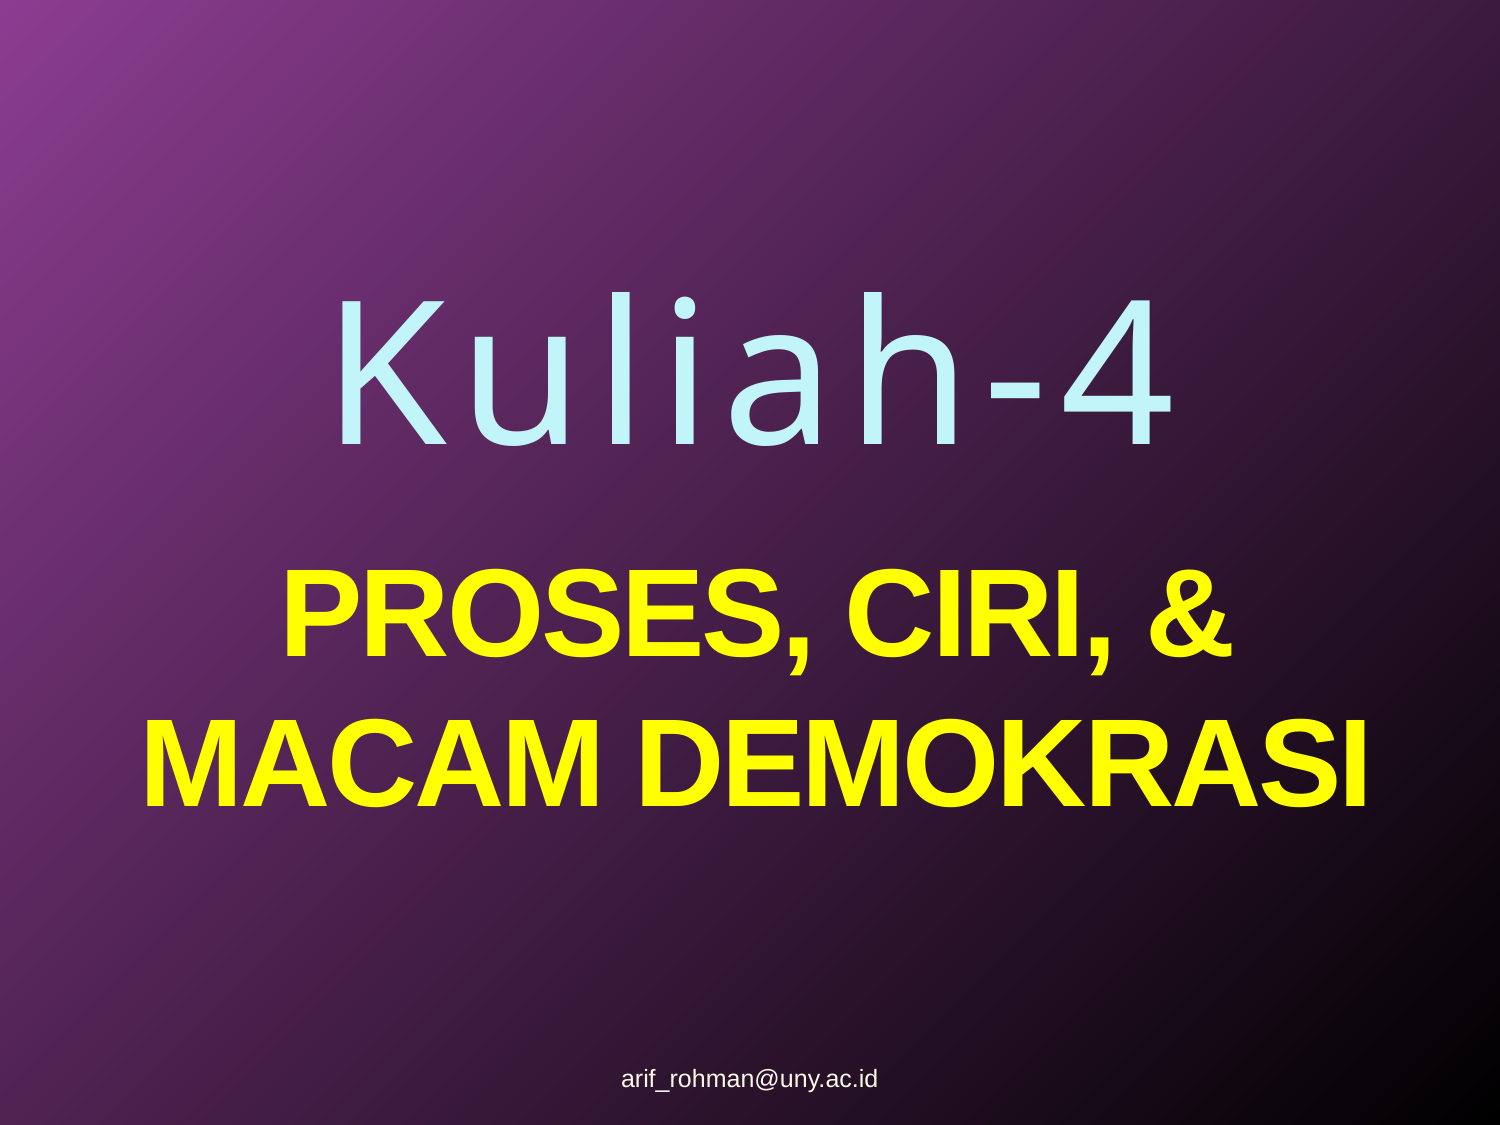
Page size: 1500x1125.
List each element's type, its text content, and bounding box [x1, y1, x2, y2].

title PROSES, CIRI, & MACAM DEMOKRASI [62, 424, 1451, 938]
text_box Kuliah-4 [74, 299, 1425, 424]
footer arif_rohman@uny.ac.id [512, 1024, 988, 1101]
